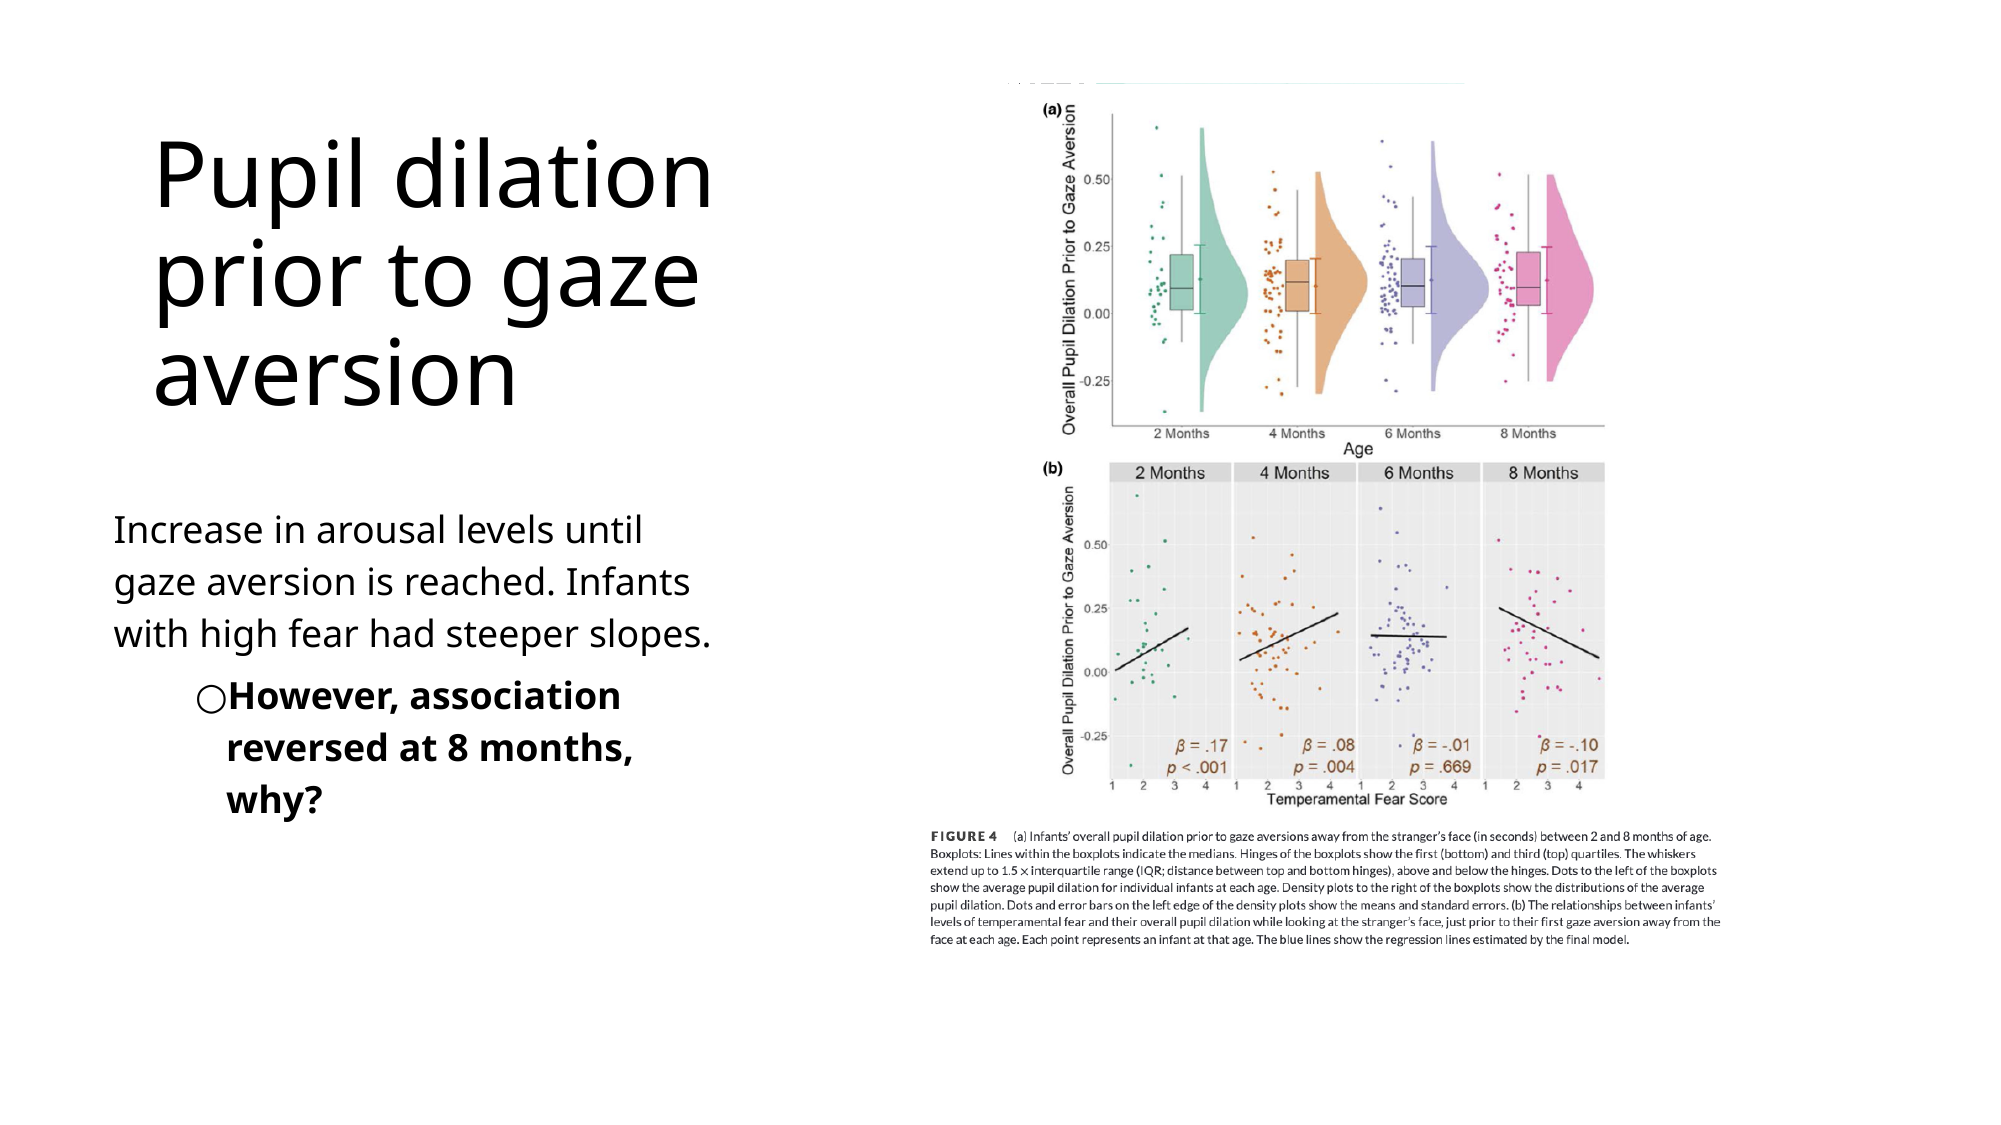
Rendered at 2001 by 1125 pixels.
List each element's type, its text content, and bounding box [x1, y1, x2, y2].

title Pupil dilation prior to gaze aversion [137, 59, 745, 435]
text_box Increase in arousal levels until gaze aversion is reached. Infants with high fear had steeper slopes. However, association reversed at 8 months, why? [98, 435, 745, 886]
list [878, 83, 1757, 978]
